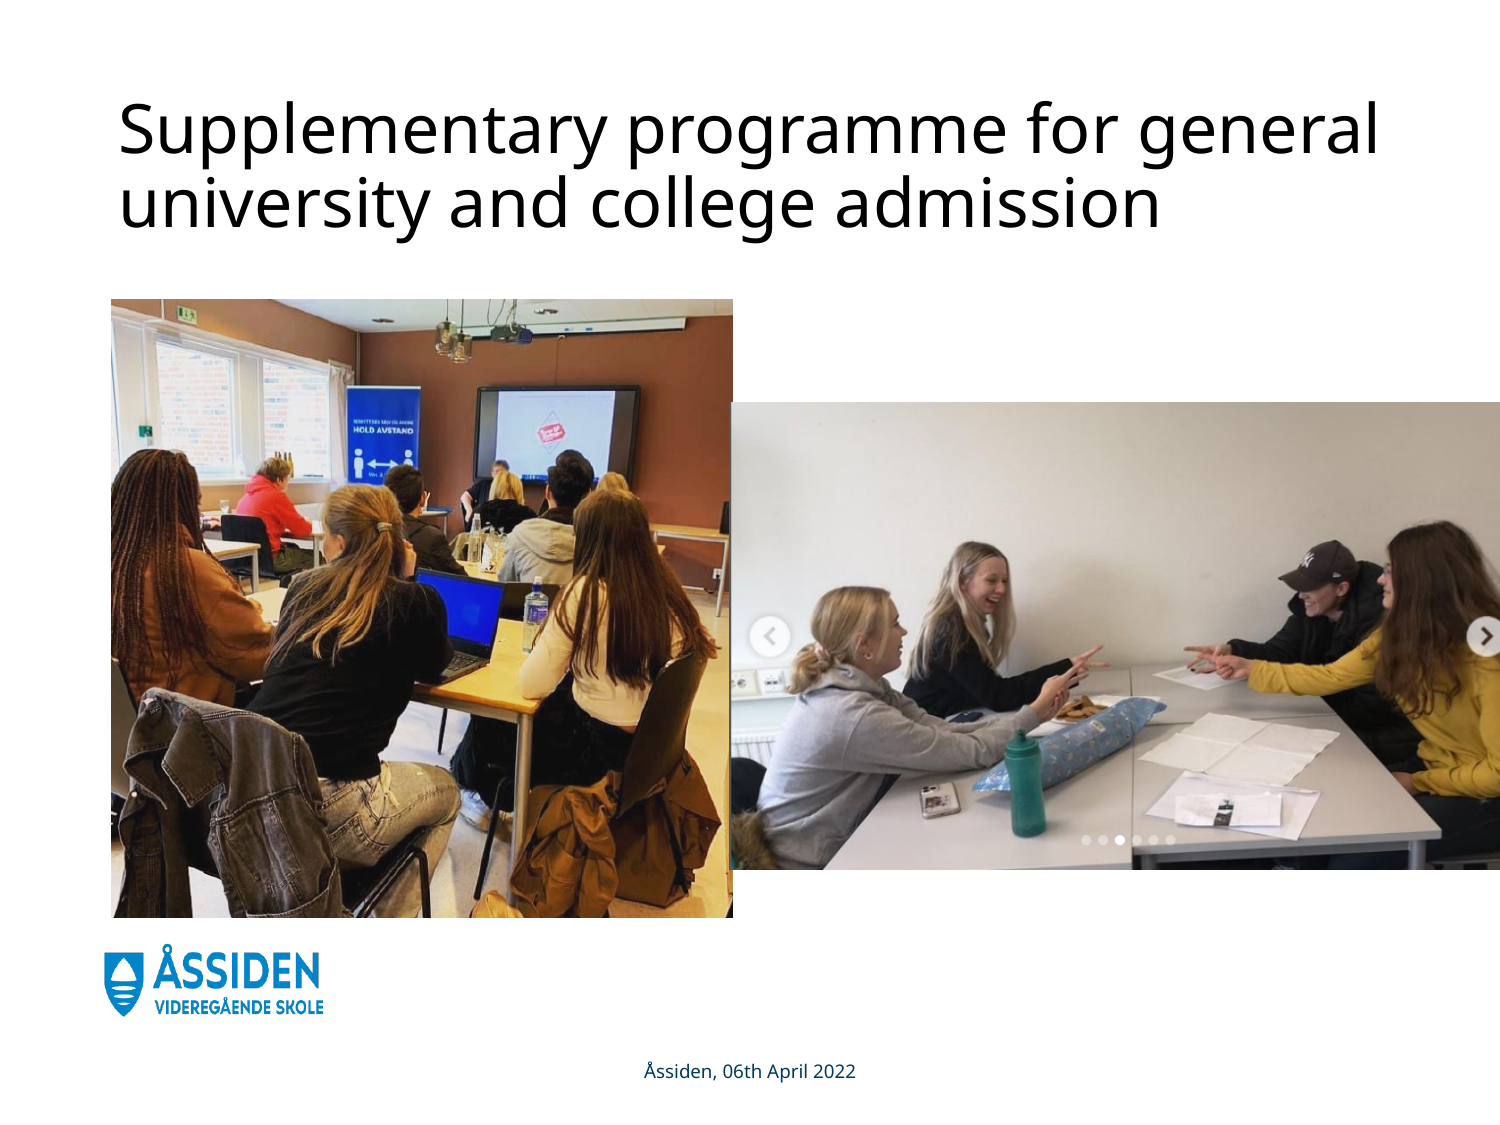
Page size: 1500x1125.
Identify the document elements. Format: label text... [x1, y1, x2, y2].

picture [65, 900, 358, 1061]
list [729, 402, 1500, 870]
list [111, 299, 733, 918]
footer Åssiden, 06th April 2022 [496, 1042, 1004, 1103]
title Supplementary programme for general university and college admission [103, 59, 1397, 278]
